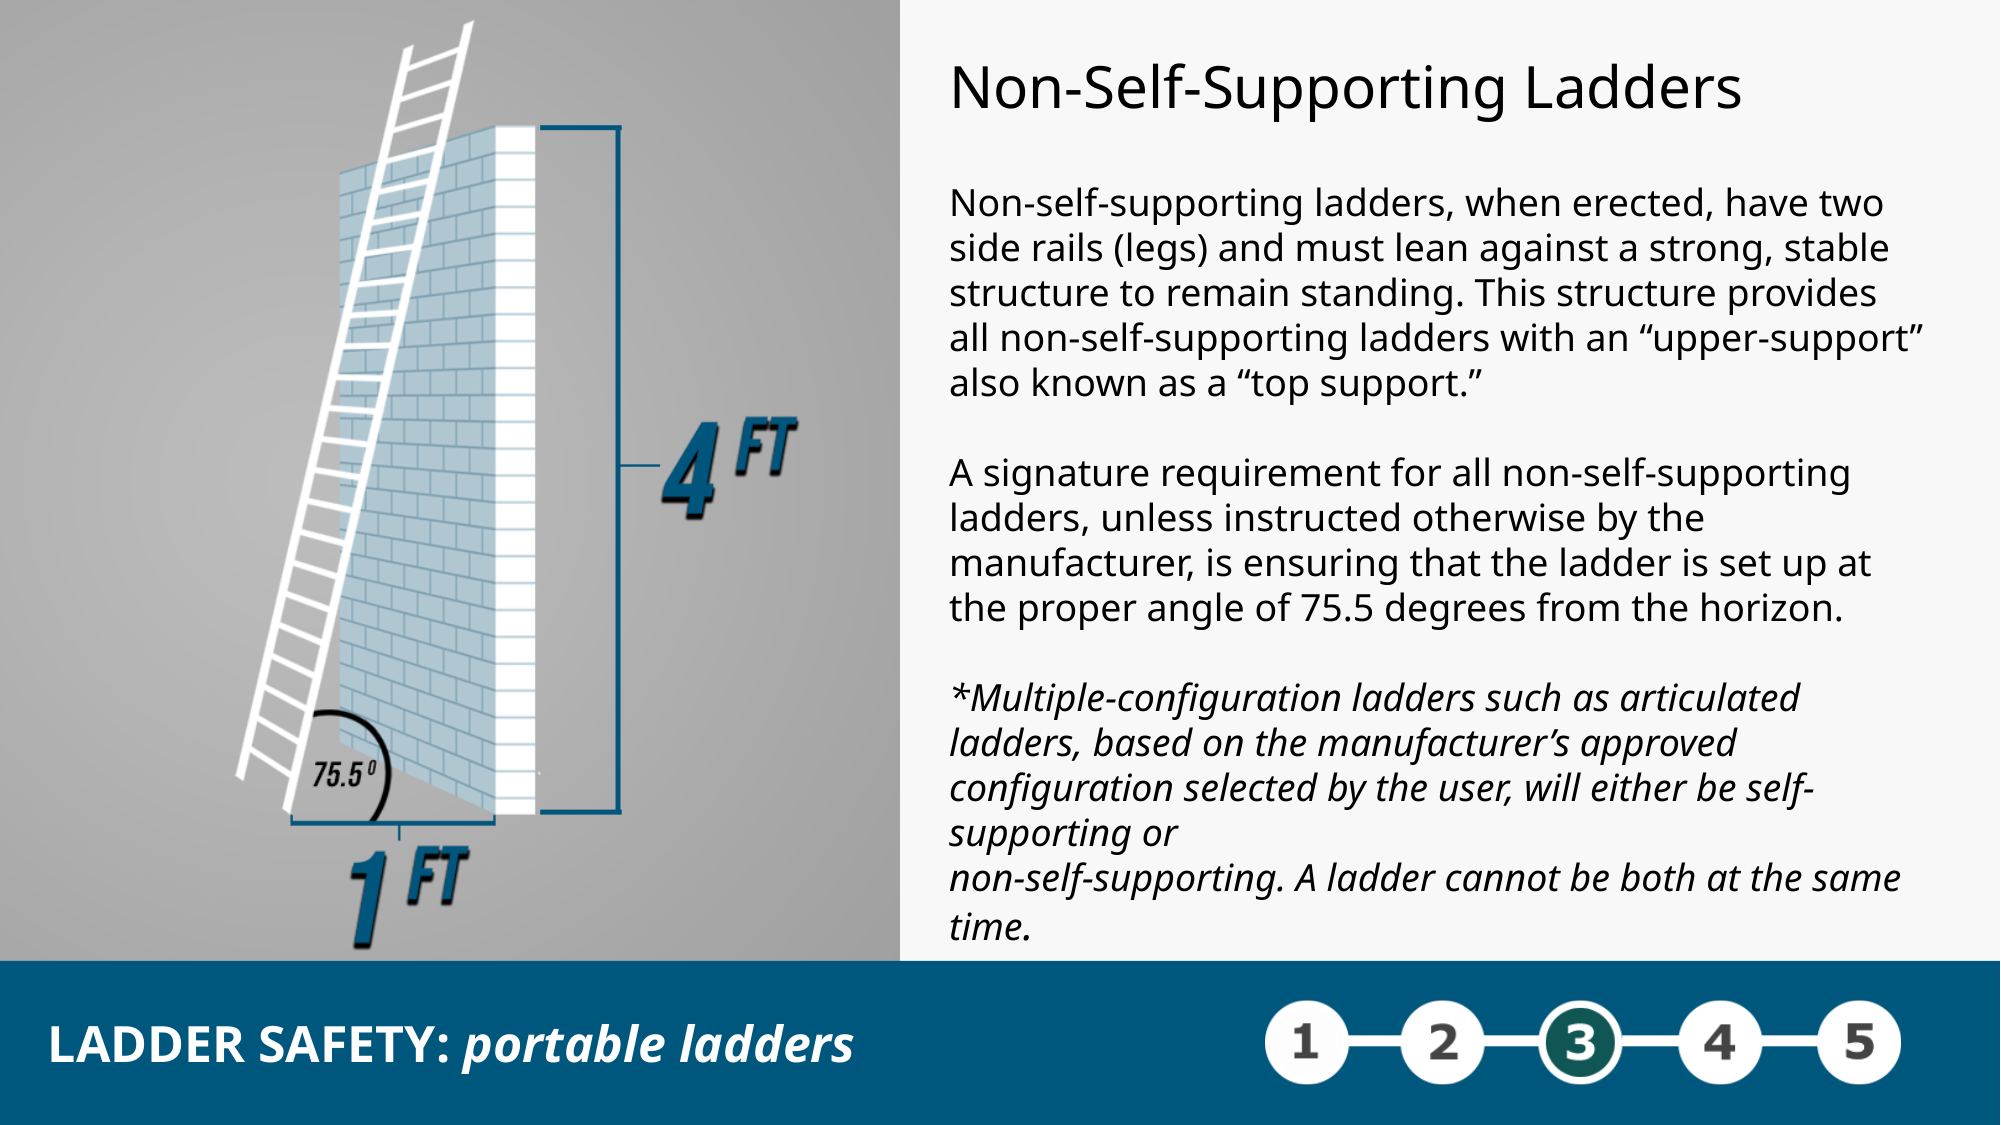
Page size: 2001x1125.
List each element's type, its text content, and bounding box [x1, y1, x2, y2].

picture [1266, 1001, 1901, 1084]
text_box LADDER SAFETY: portable ladders [33, 1004, 1186, 1080]
title Non-Self-Supporting Ladders [934, 50, 1925, 167]
picture [0, 0, 900, 960]
text_box [0, 960, 2000, 1125]
text_box Non-self-supporting ladders, when erected, have two side rails (legs) and must lean against a strong, stable structure to remain standing. This structure provides all non-self-supporting ladders with an “upper-support” also known as a “top support.” A signature requirement for all non-self-supporting ladders, unless instructed otherwise by the manufacturer, is ensuring that the ladder is set up at the proper angle of 75.5 degrees from the horizon. *Multiple-configuration ladders such as articulated ladders, based on the manufacturer’s approved configuration selected by the user, will either be self-supporting or non-self-supporting. A ladder cannot be both at the same time. [934, 171, 1943, 957]
